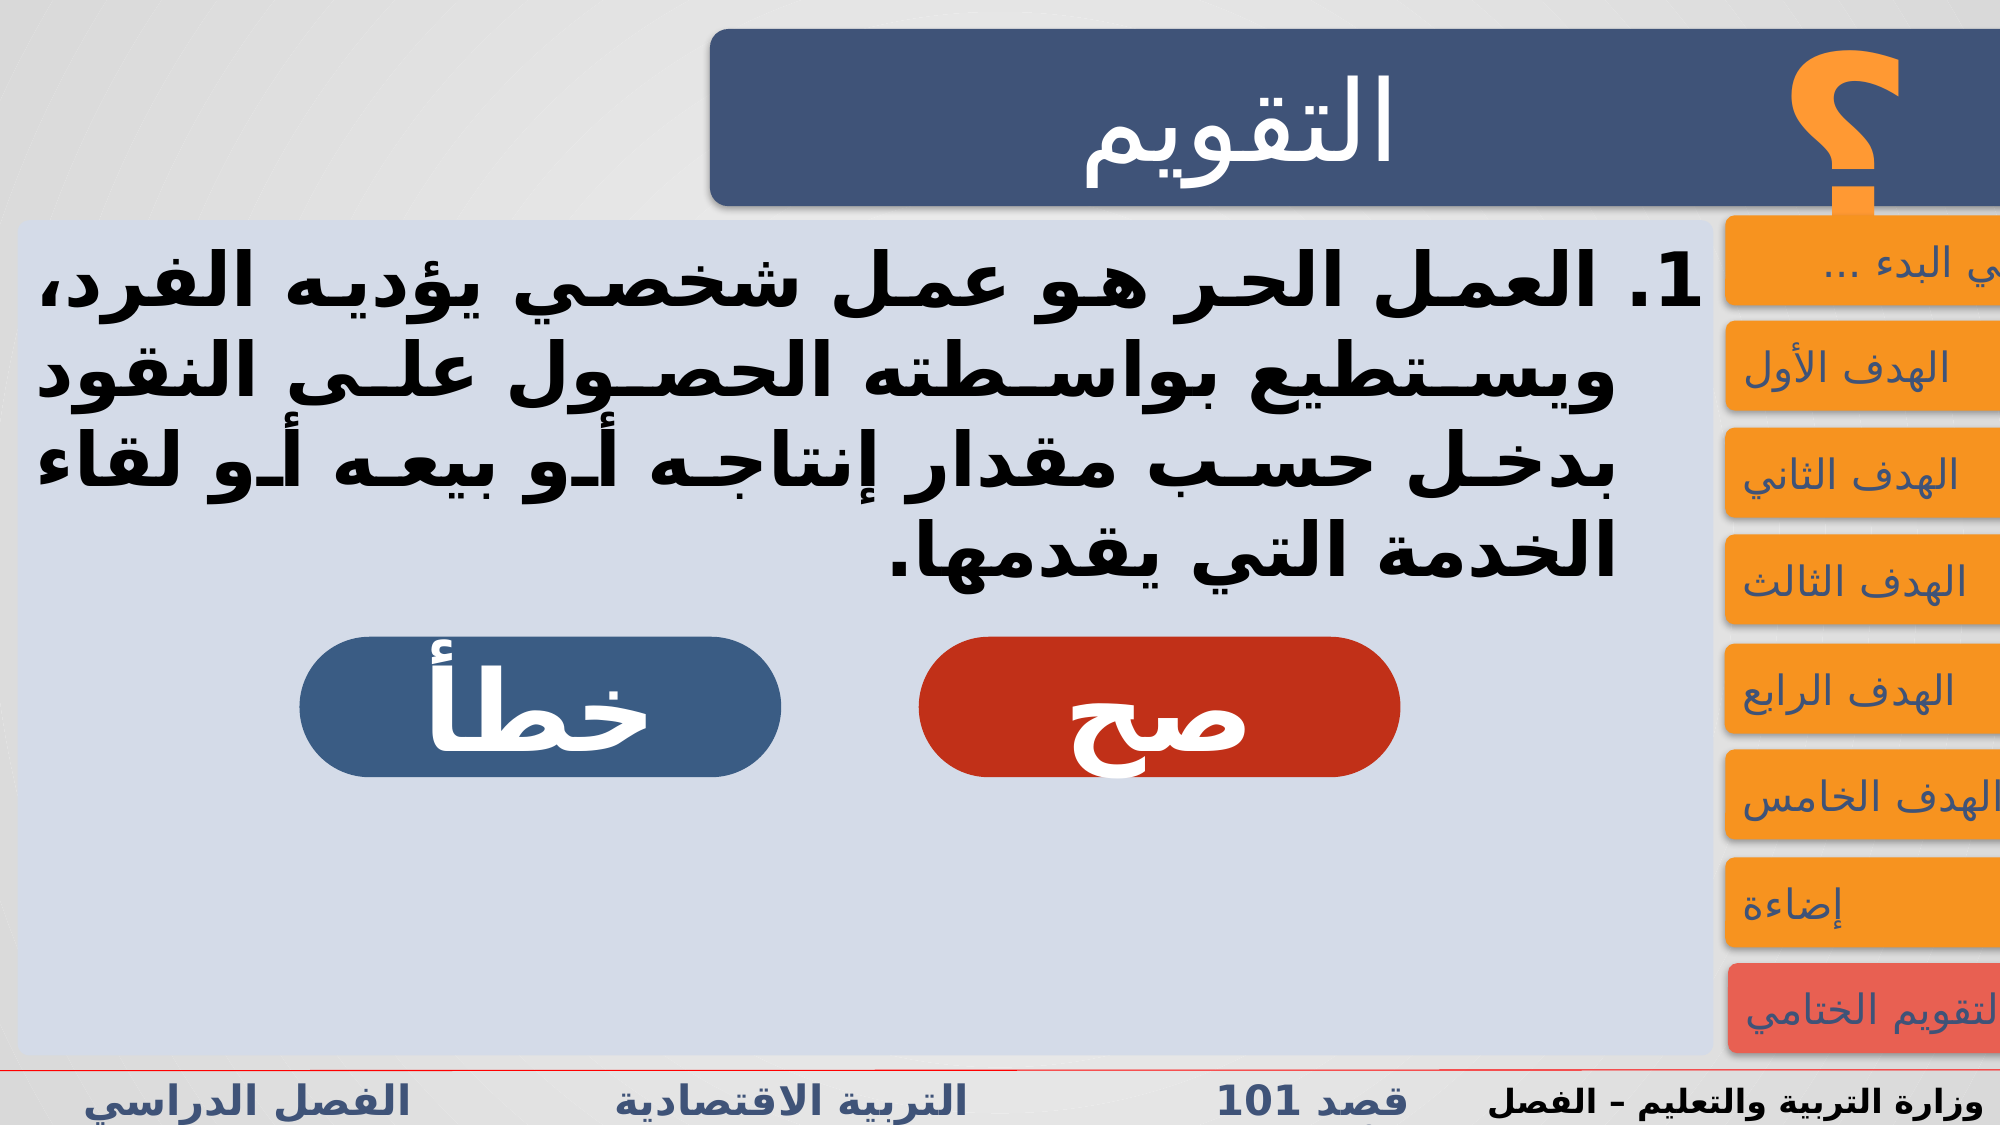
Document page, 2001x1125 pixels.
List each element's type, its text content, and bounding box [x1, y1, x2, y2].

text_box التقويم الختامي [1726, 962, 2000, 1055]
text_box إضاءة [1724, 856, 2000, 949]
text_box فــــي البدء ... [1724, 214, 2000, 307]
text_box 1. العمل الحر هو عمل شخصي يؤديه الفرد، ويستطيع بواسطته الحصول على النقود بدخل حسب مقدار إنتاجه أو بيعه أو لقاء الخدمة التي يقدمها. [16, 219, 1715, 1057]
text_box قصد 101 التربية الاقتصادية الفصل الدراسي الأول/الثاني الدرس 2-1: الكسب المشروع والدخل [0, 1065, 1425, 1069]
text_box [708, 27, 1813, 208]
text_box وزارة التربية والتعليم – الفصل الدراسي2023-2024 [1425, 1072, 2000, 1125]
text_box قصد 101 التربية الاقتصادية الفصل الدراسي الأول/الثاني الدرس 2-1: الكسب المشروع والدخل [0, 1071, 1425, 1125]
text_box الهدف الخامس [1724, 748, 2000, 841]
text_box الهدف الرابع [1723, 642, 2000, 735]
text_box الهدف الأول [1724, 319, 2000, 412]
text_box الهدف الثالث [1724, 533, 2000, 626]
text_box التقويم [1064, 41, 1415, 192]
text_box الهدف الثاني [1724, 426, 2000, 519]
text_box صح [917, 635, 1402, 779]
text_box خطأ [298, 635, 783, 779]
text_box ؟ [1813, 0, 1930, 214]
text_box [1930, 27, 2000, 208]
